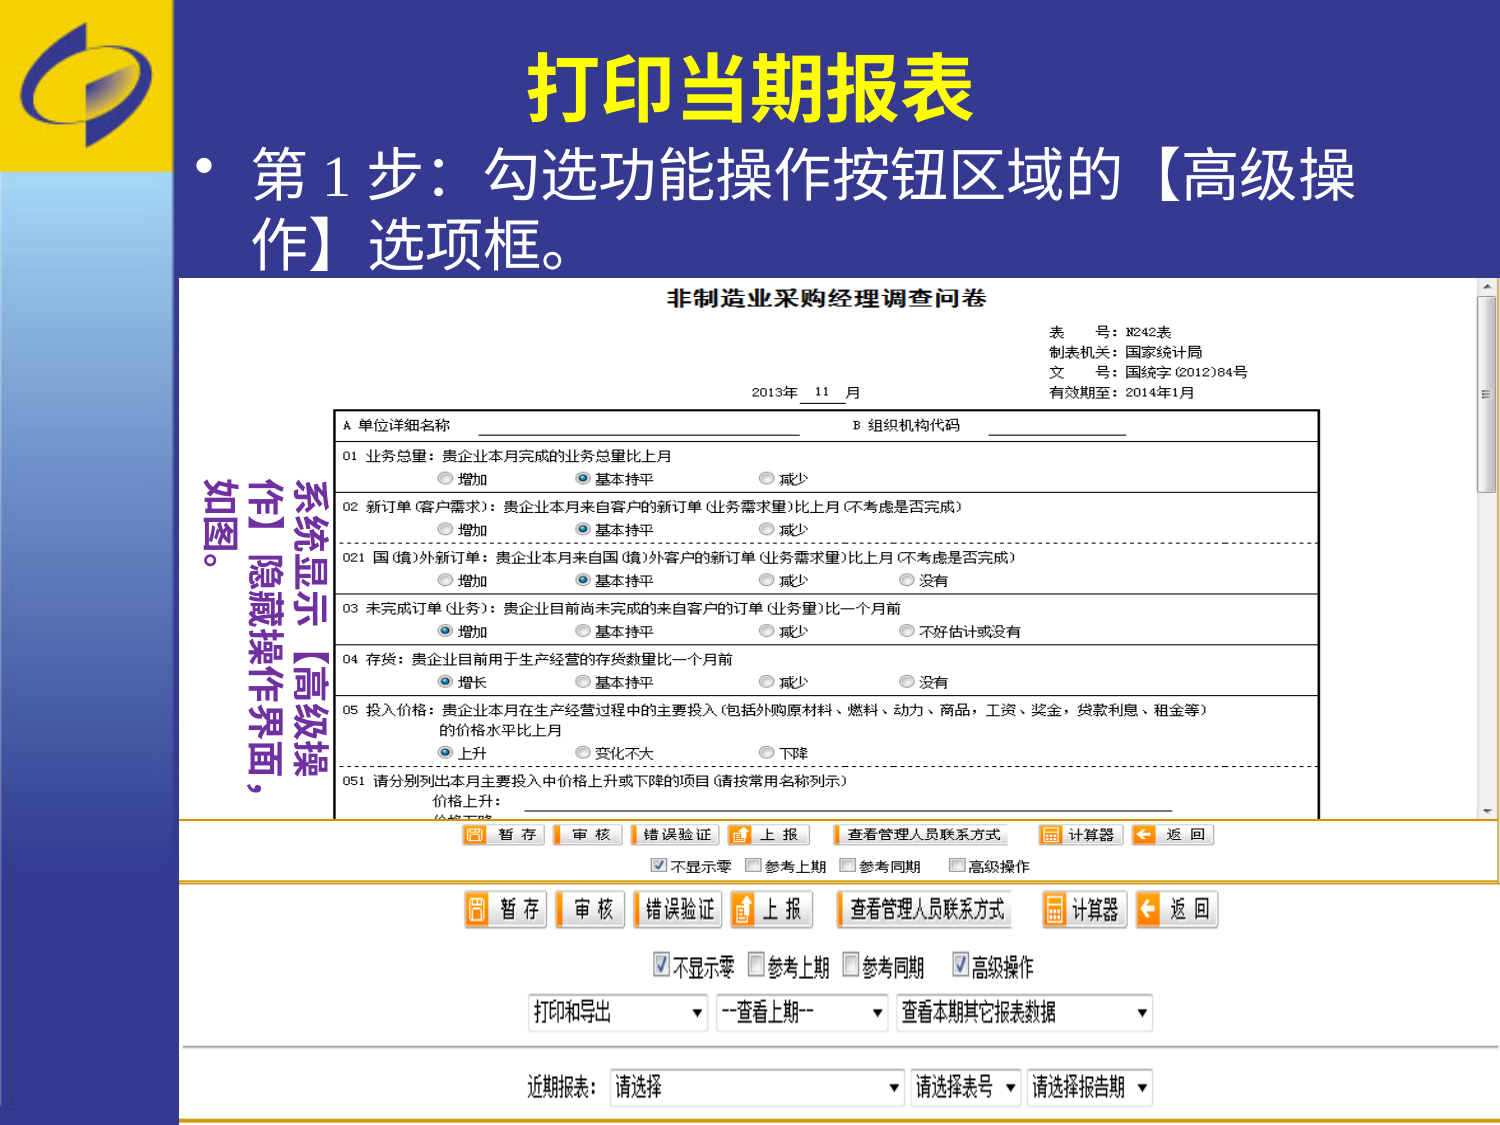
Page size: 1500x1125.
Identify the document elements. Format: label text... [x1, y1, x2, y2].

title 打印当期报表 [0, 0, 1500, 173]
picture [0, 173, 1500, 1125]
list 第1步：勾选功能操作按钮区域的【高级操作】选项框。 [179, 130, 1393, 278]
